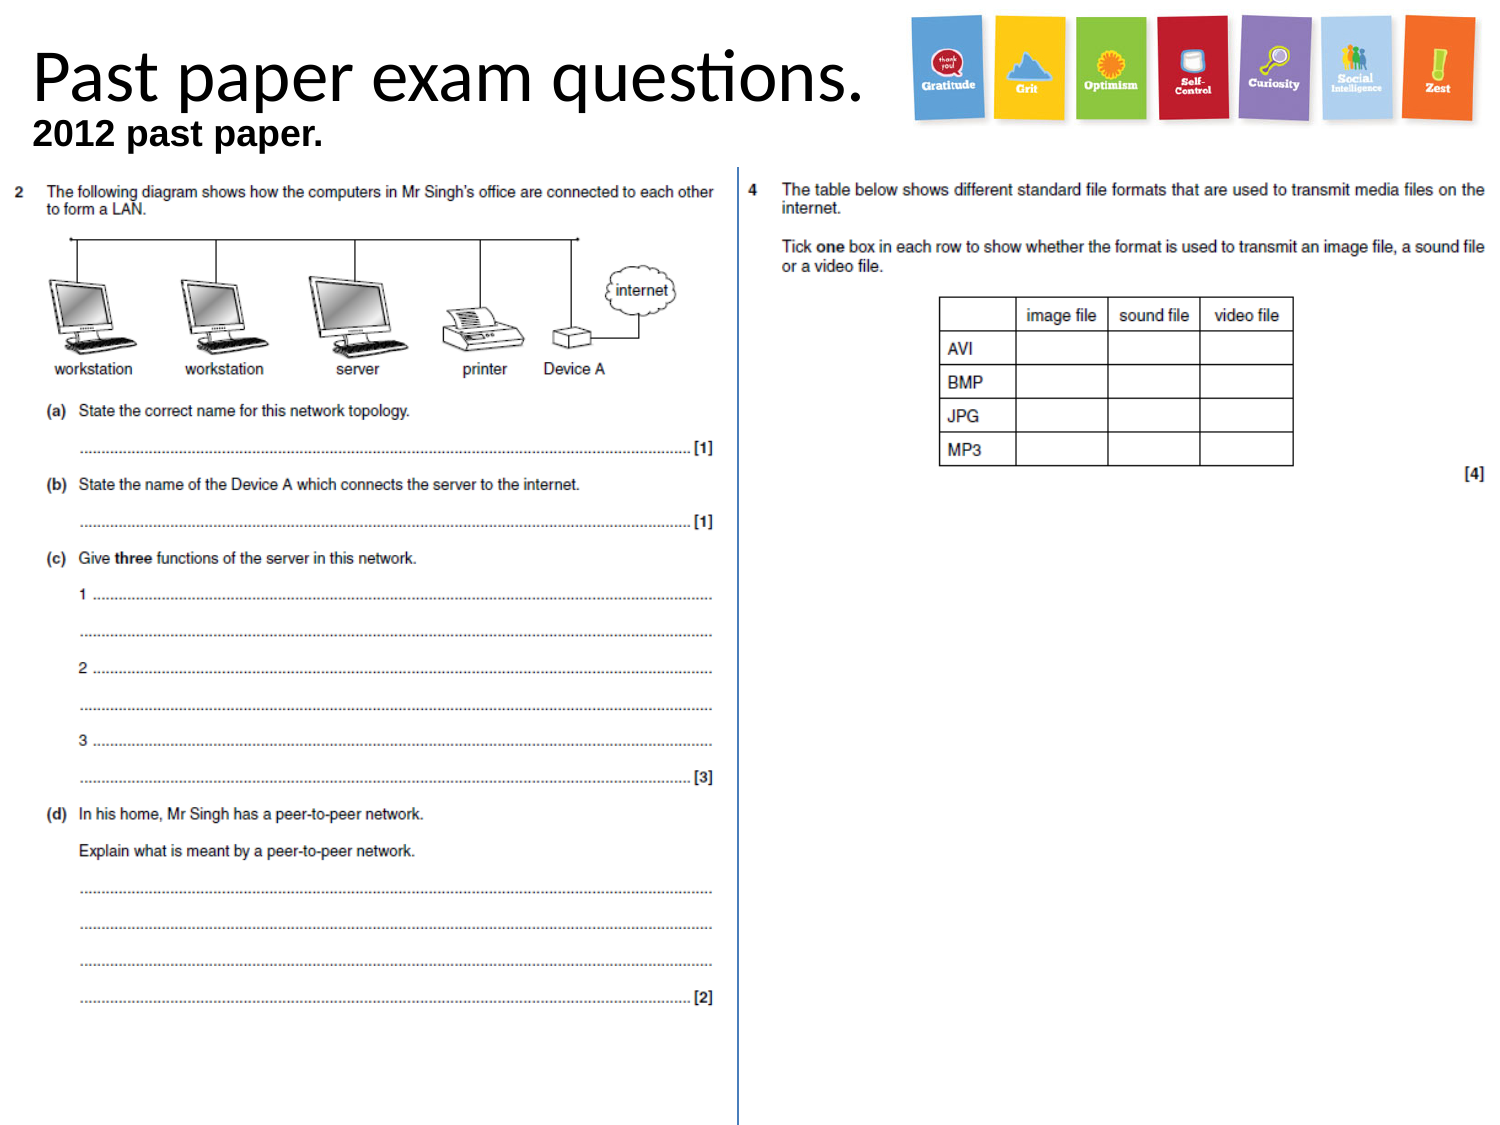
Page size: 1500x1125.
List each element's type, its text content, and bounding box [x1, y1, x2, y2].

picture [891, 6, 1483, 129]
picture [739, 174, 1500, 504]
picture [0, 172, 737, 1024]
text_box 2012 past paper. [17, 101, 396, 162]
text_box Past paper exam questions. [17, 18, 886, 124]
